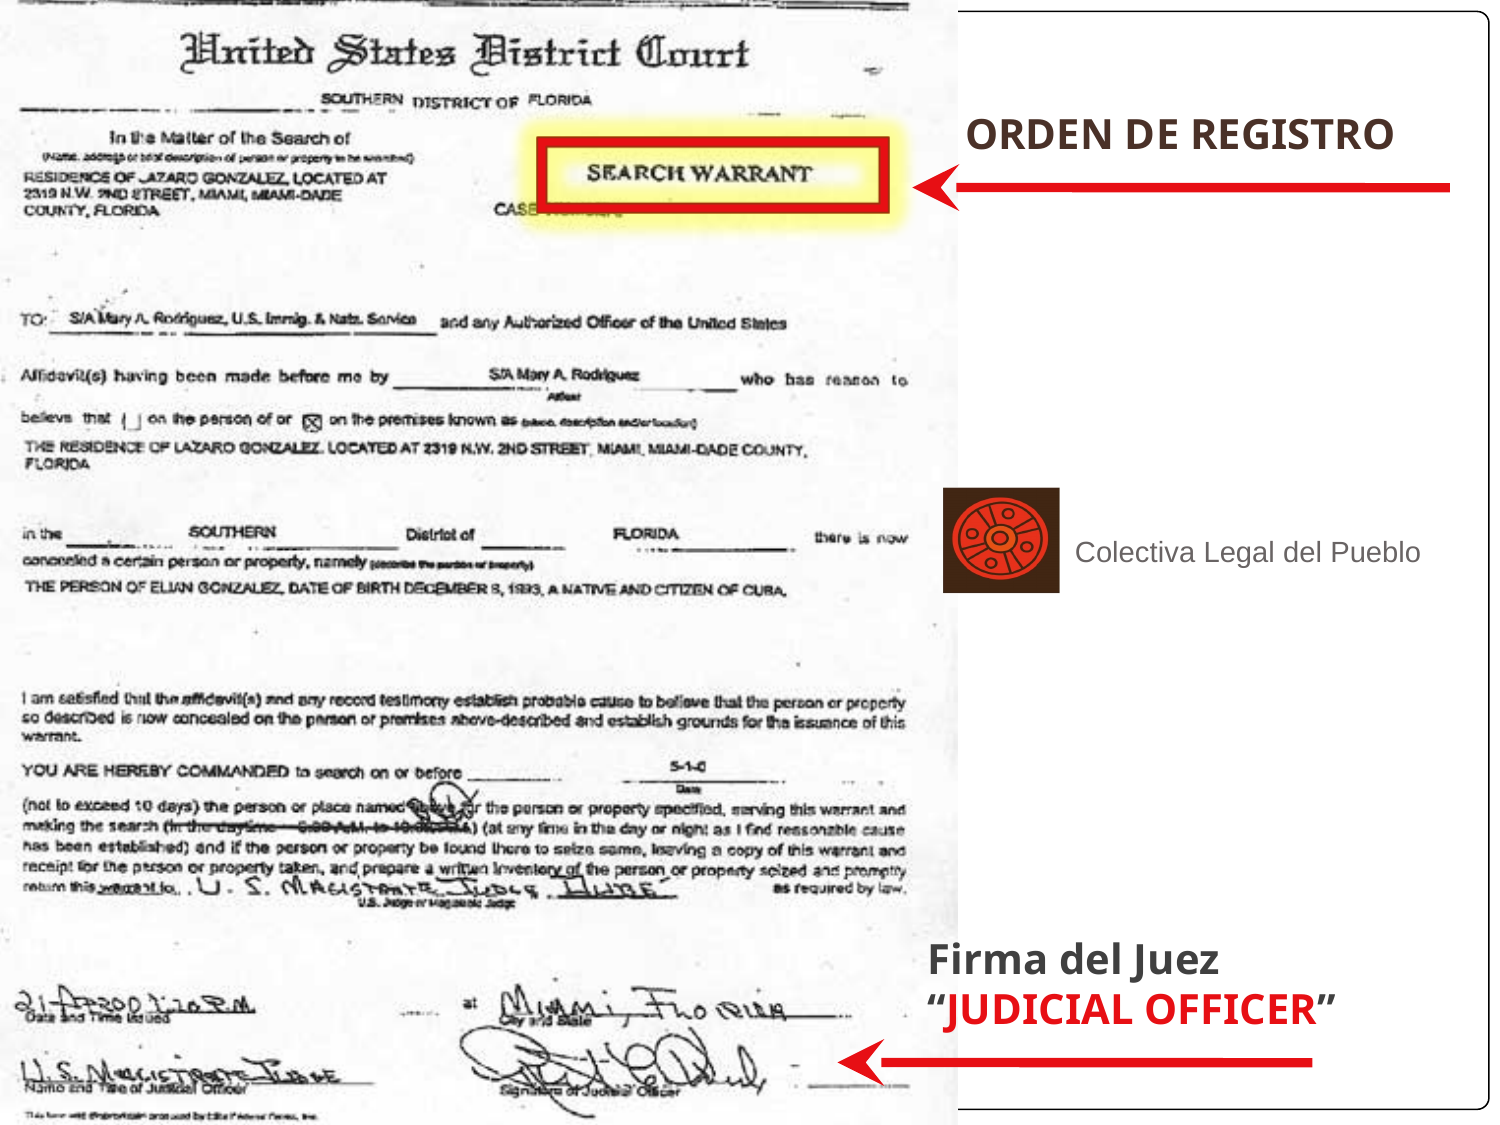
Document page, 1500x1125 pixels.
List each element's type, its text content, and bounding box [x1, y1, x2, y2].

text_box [498, 98, 928, 253]
text_box Firma del Juez “JUDICIAL OFFICER” [962, 924, 1450, 1042]
picture [0, 0, 1061, 1125]
text_box Colectiva Legal del Pueblo [1065, 507, 1475, 594]
text_box ORDEN DE REGISTRO [962, 99, 1500, 166]
